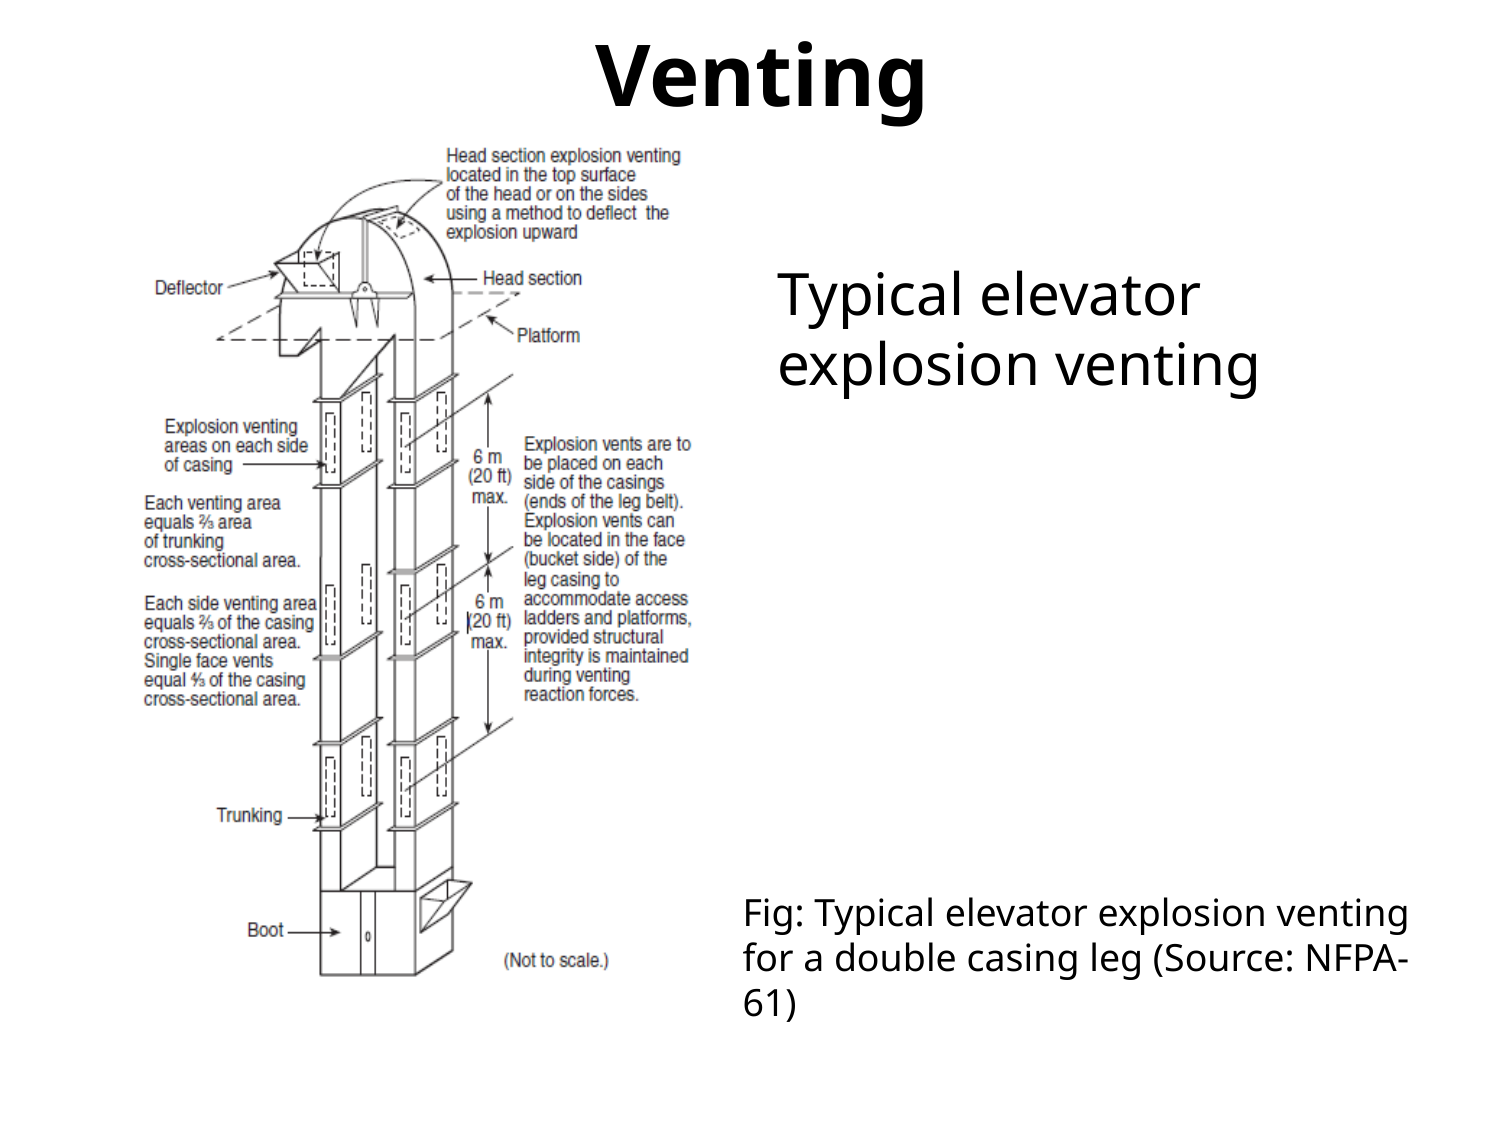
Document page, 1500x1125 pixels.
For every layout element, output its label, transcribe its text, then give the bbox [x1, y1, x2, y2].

title Venting [87, 7, 1438, 138]
text_box Typical elevator explosion venting [762, 249, 1475, 405]
text_box Fig: Typical elevator explosion venting for a double casing leg (Source: NFPA-61) [727, 881, 1453, 1032]
picture [87, 137, 726, 988]
